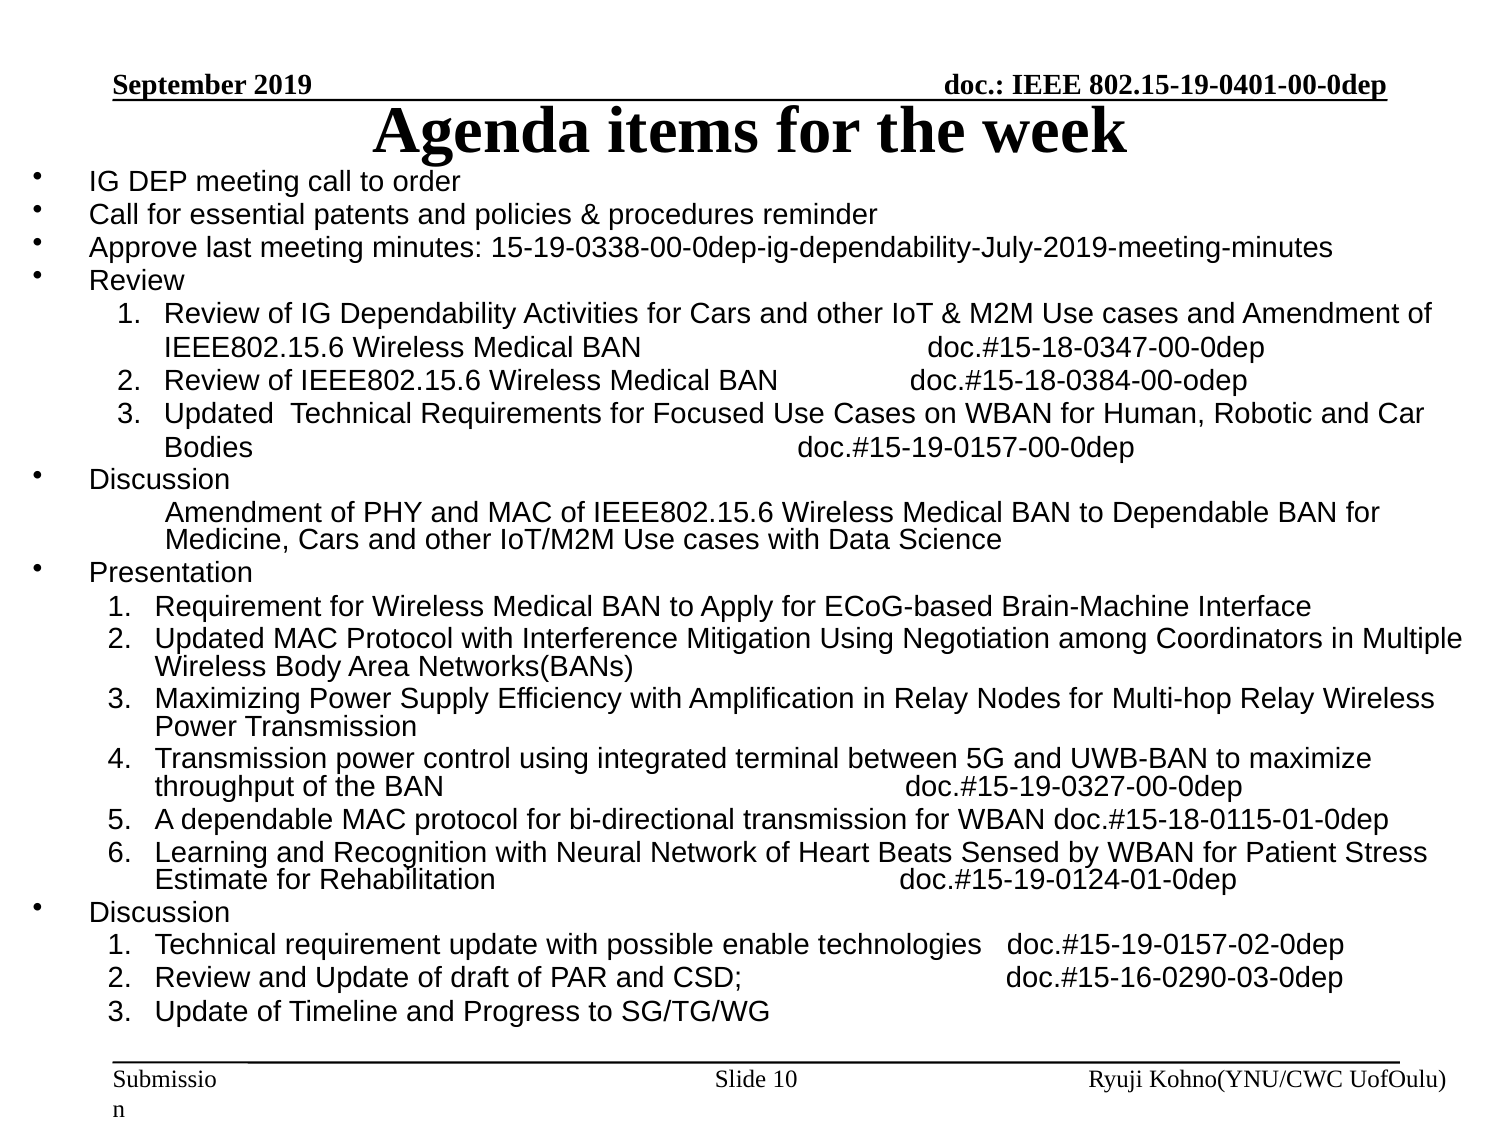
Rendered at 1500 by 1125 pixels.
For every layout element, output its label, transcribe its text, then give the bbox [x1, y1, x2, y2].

title Agenda items for the week [112, 66, 1388, 186]
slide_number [112, 0, 375, 100]
footer Ryuji Kohno(YNU/CWC UofOulu) [879, 1062, 1447, 1093]
list IG DEP meeting call to order Call for essential patents and policies & procedures reminder Approve last meeting minutes: 15-19-0338-00-0dep-ig-dependability-July-2019-meeting-minutes Review Review of IG Dependability Activities for Cars and other IoT & M2M Use cases and Amendment of IEEE802.15.6 Wireless Medical BAN doc.#15-18-0347-00-0dep Review of IEEE802.15.6 Wireless Medical BAN doc.#15-18-0384-00-odep Updated Technical Requirements for Focused Use Cases on WBAN for Human, Robotic and Car Bodies doc.#15-19-0157-00-0dep Discussion Amendment of PHY and MAC of IEEE802.15.6 Wireless Medical BAN to Dependable BAN for Medicine, Cars and other IoT/M2M Use cases with Data Science Presentation Requirement for Wireless Medical BAN to Apply for ECoG-based Brain-Machine Interface Updated MAC Protocol with Interference Mitigation Using Negotiation among Coordinators in Multiple Wireless Body Area Networks(BANs) Maximizing Power Supply Efficiency with Amplification in Relay Nodes for Multi-hop Relay Wireless Power Transmission Transmission power control using integrated terminal between 5G and UWB-BAN to maximize throughput of the BAN doc.#15-19-0327-00-0dep A dependable MAC protocol for bi-directional transmission for WBAN doc.#15-18-0115-01-0dep Learning and Recognition with Neural Network of Heart Beats Sensed by WBAN for Patient Stress Estimate for Rehabilitation doc.#15-19-0124-01-0dep Discussion Technical requirement update with possible enable technologies doc.#15-19-0157-02-0dep Review and Update of draft of PAR and CSD; doc.#15-16-0290-03-0dep Update of Timeline and Progress to SG/TG/WG [17, 162, 1483, 1071]
slide_number Slide 10 [712, 1062, 800, 1093]
